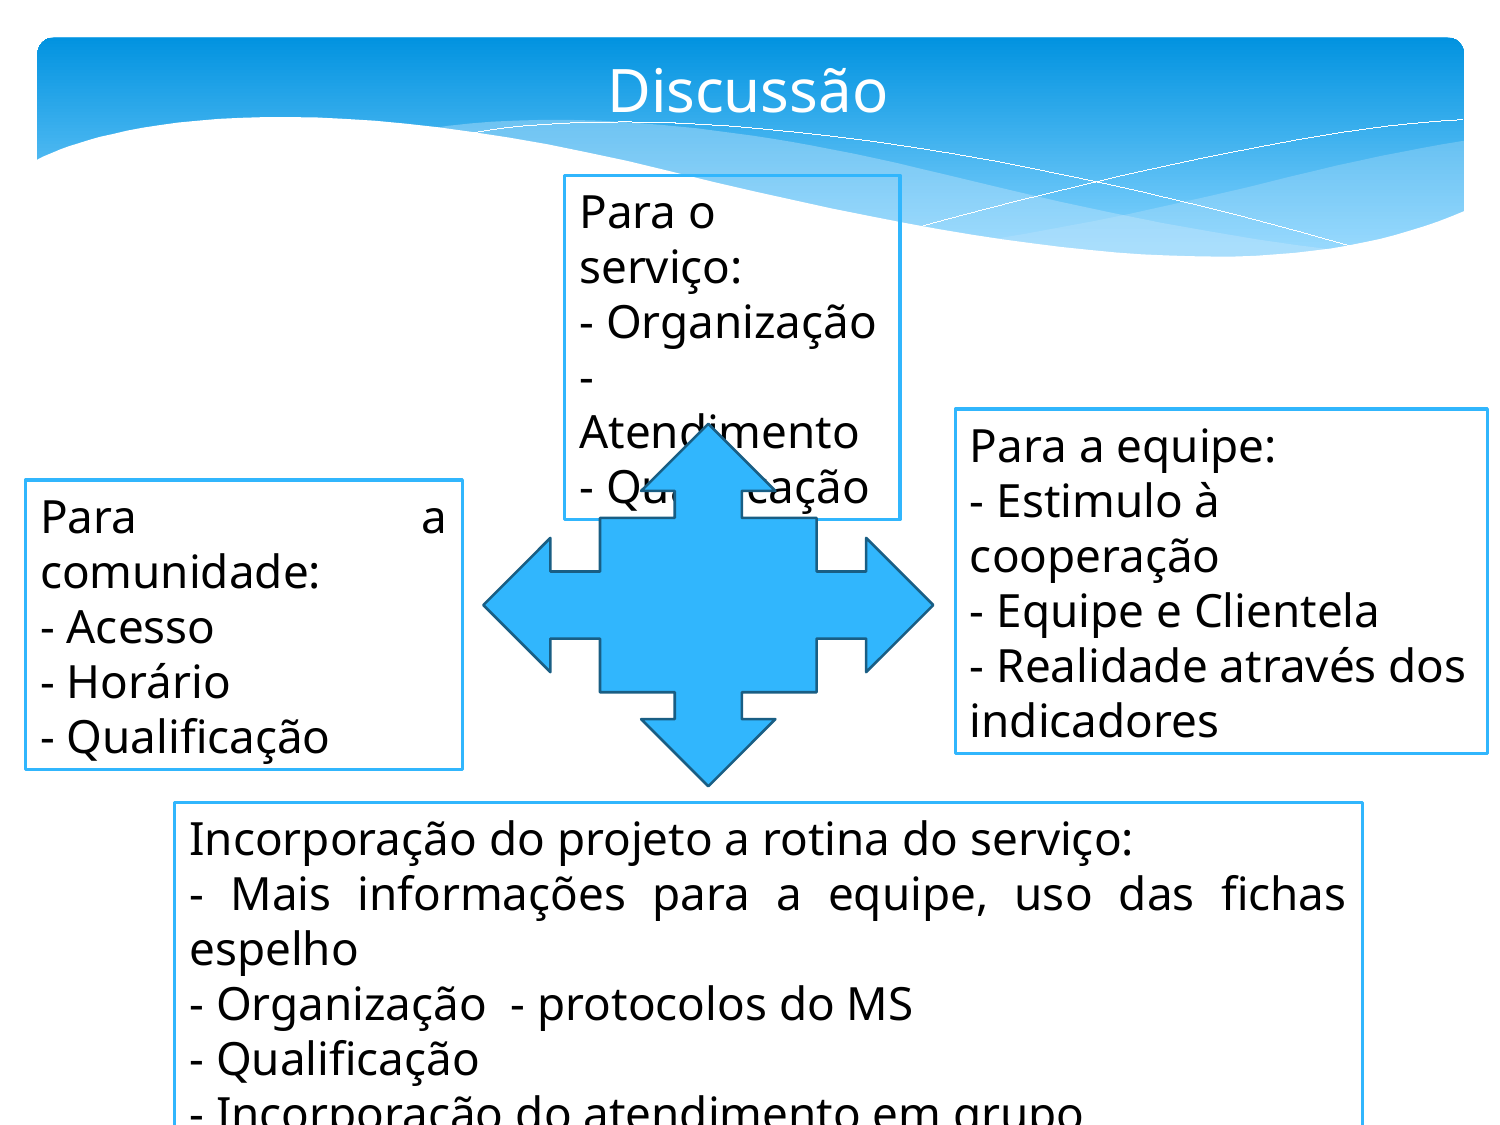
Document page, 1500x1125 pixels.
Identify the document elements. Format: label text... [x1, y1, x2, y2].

text_box Para o serviço: - Organização - Atendimento - Qualificação [564, 175, 900, 520]
text_box Para a comunidade: - Acesso - Horário - Qualificação [25, 479, 463, 770]
text_box Discussão [74, 24, 1425, 157]
text_box [482, 422, 935, 788]
text_box Para a equipe: - Estimulo à cooperação - Equipe e Clientela - Realidade através dos indicadores [955, 409, 1488, 754]
text_box Incorporação do projeto a rotina do serviço: - Mais informações para a equipe, uso das fichas espelho - Organização - protocolos do MS - Qualificação - Incorporação do atendimento em grupo [174, 802, 1363, 1125]
